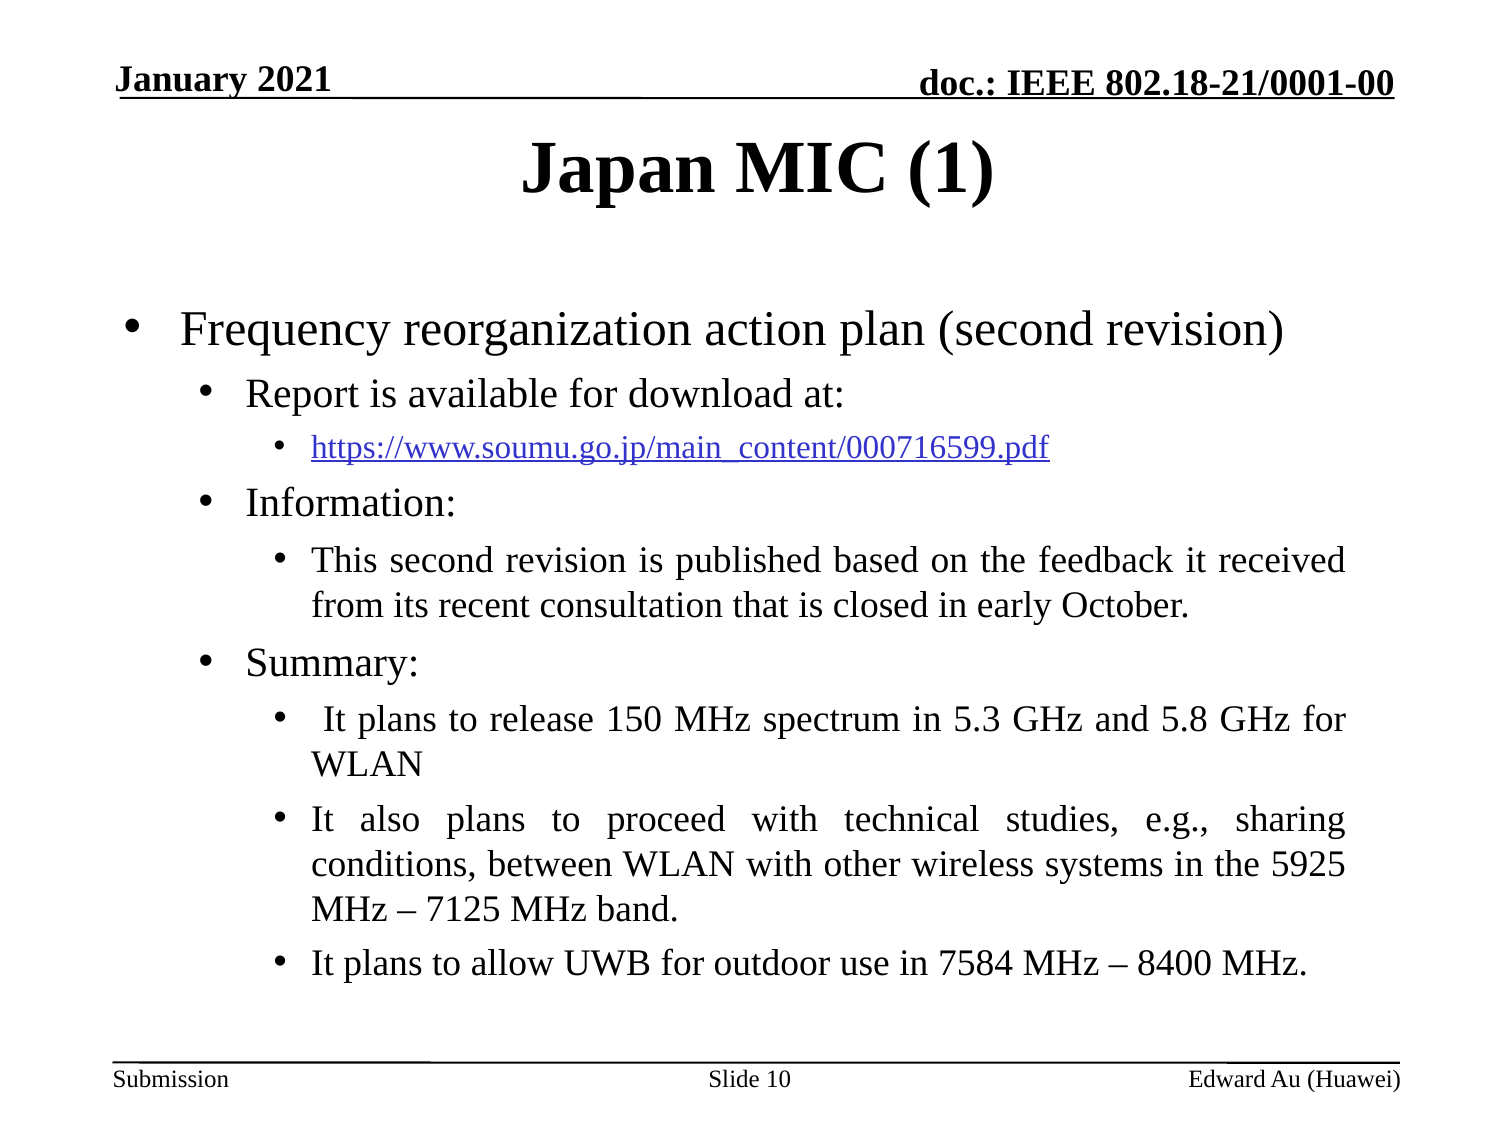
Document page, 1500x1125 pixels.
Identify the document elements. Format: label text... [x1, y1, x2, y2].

slide_number Slide 10 [699, 1061, 800, 1123]
title Japan MIC (1) [120, 99, 1396, 226]
list Frequency reorganization action plan (second revision) Report is available for download at: https://www.soumu.go.jp/main_content/000716599.pdf Information: This second revision is published based on the feedback it received from its recent consultation that is closed in early October. Summary: It plans to release 150 MHz spectrum in 5.3 GHz and 5.8 GHz for WLAN It also plans to proceed with technical studies, e.g., sharing conditions, between WLAN with other wireless systems in the 5925 MHz – 7125 MHz band. It plans to allow UWB for outdoor use in 7584 MHz – 8400 MHz. [108, 287, 1363, 1063]
footer Edward Au (Huawei) [902, 1061, 1402, 1093]
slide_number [114, 54, 493, 100]
